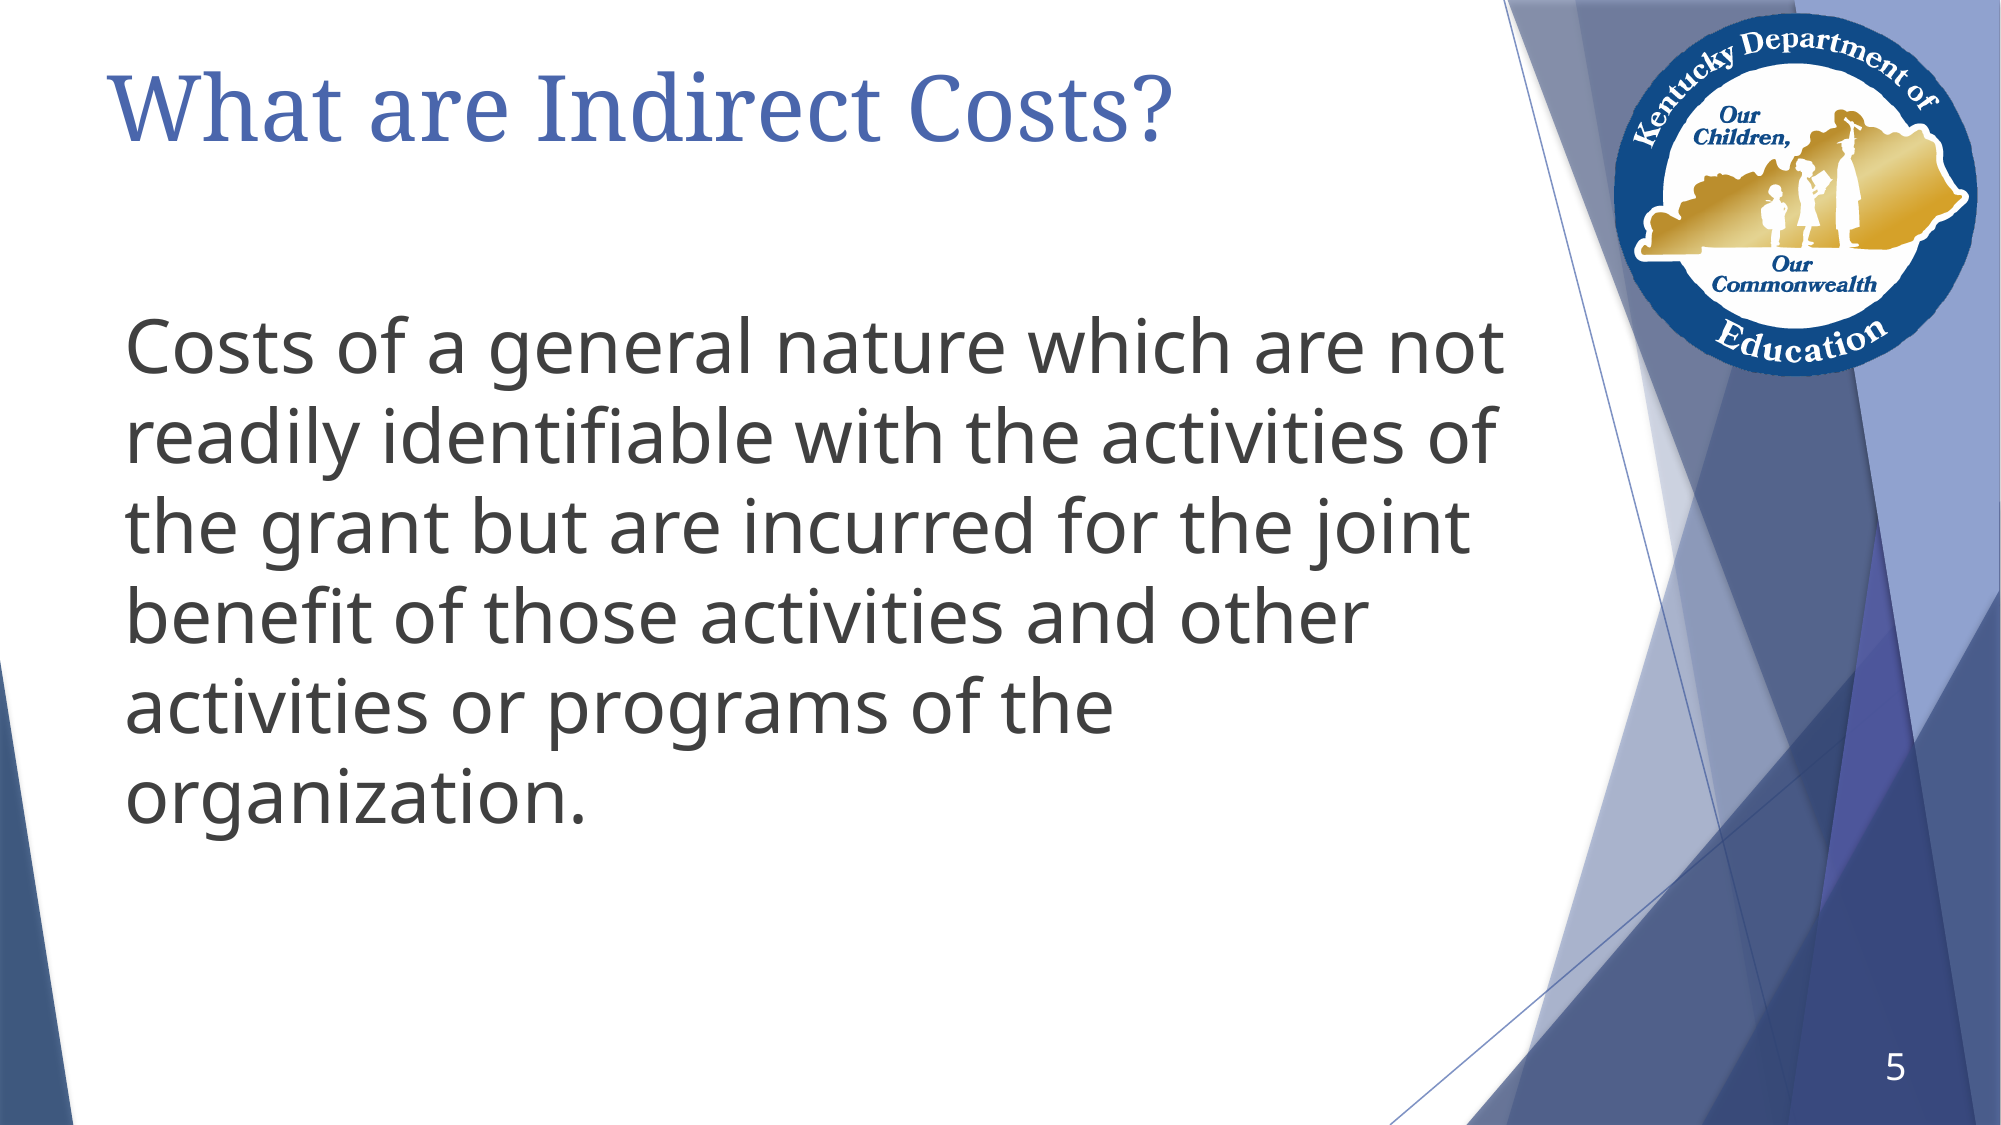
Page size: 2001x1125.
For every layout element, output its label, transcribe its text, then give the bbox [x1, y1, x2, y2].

list Costs of a general nature which are not readily identifiable with the activities of the grant but are incurred for the joint benefit of those activities and other activities or programs of the organization. [91, 290, 1599, 1096]
picture [1598, 0, 1989, 390]
slide_number 5 [1809, 1035, 1922, 1096]
title What are Indirect Costs? [91, 42, 1599, 259]
